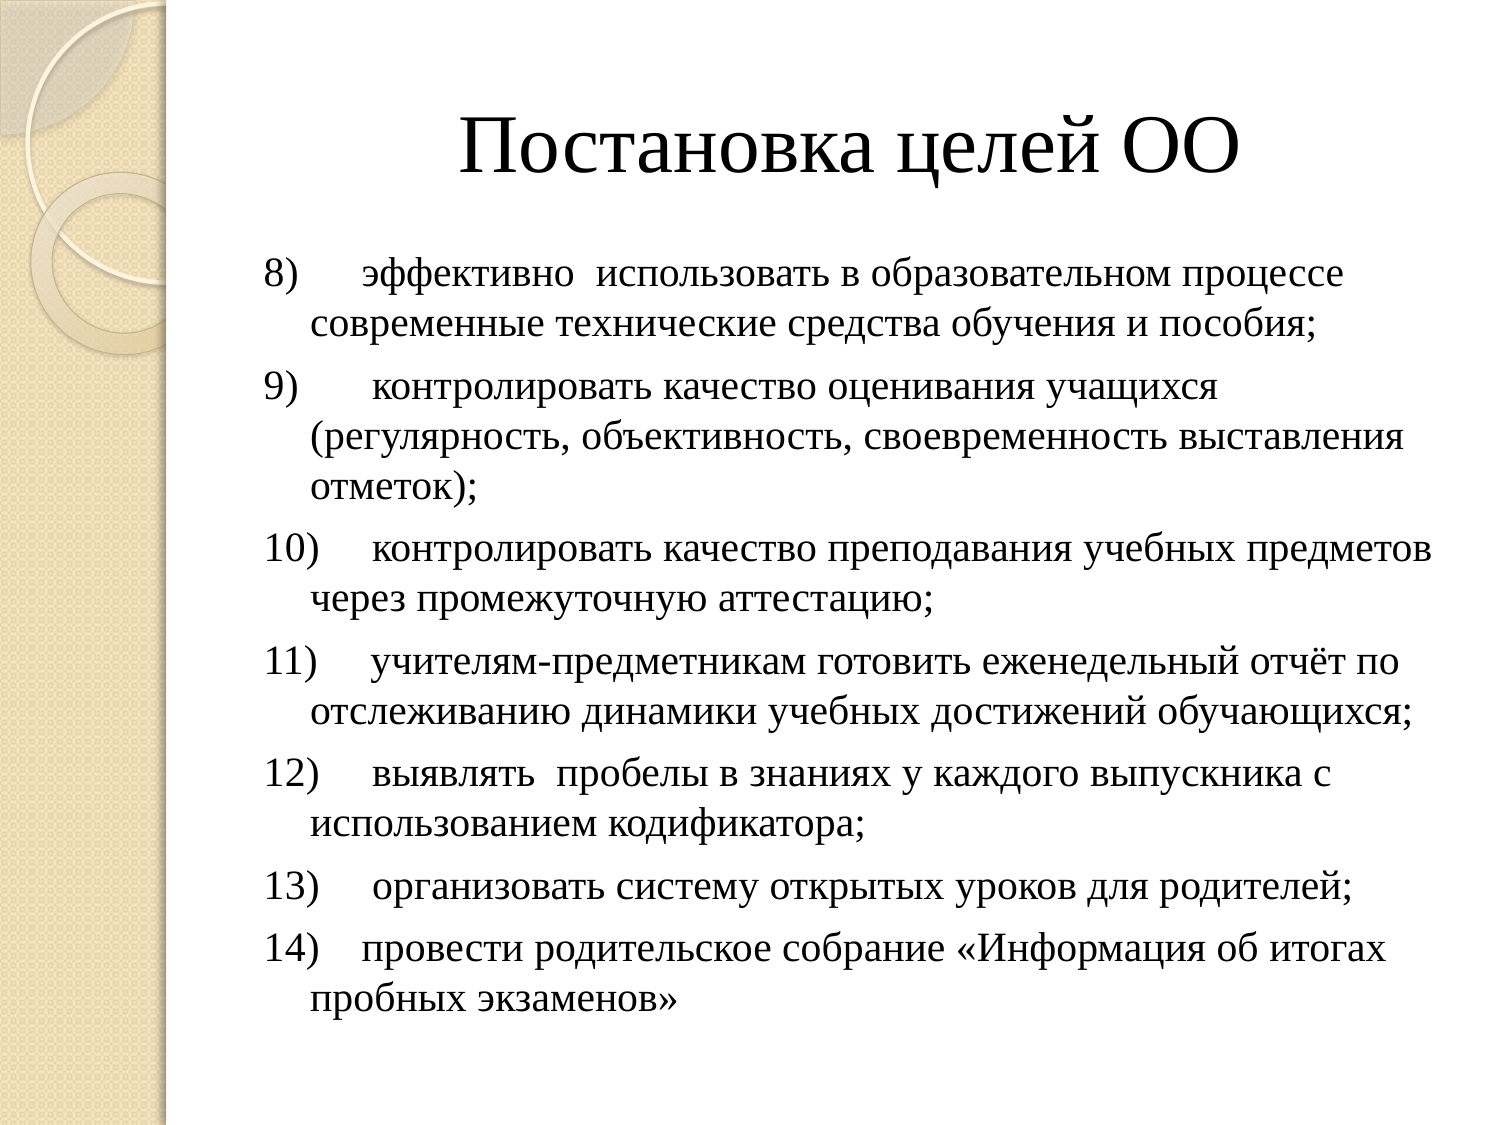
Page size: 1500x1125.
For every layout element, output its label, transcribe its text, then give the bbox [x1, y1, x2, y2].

list 8) эффективно использовать в образовательном процессе современные технические средства обучения и пособия; 9) контролировать качество оценивания учащихся (регулярность, объективность, своевременность выставления отметок); 10) контролировать качество преподавания учебных предметов через промежуточную аттестацию; 11) учителям-предметникам готовить еженедельный отчёт по отслеживанию динамики учебных достижений обучающихся; 12) выявлять пробелы в знаниях у каждого выпускника с использованием кодификатора; 13) организовать систему открытых уроков для родителей; 14) провести родительское собрание «Информация об итогах пробных экзаменов» [235, 237, 1466, 1125]
title Постановка целей ОО [235, 45, 1466, 233]
